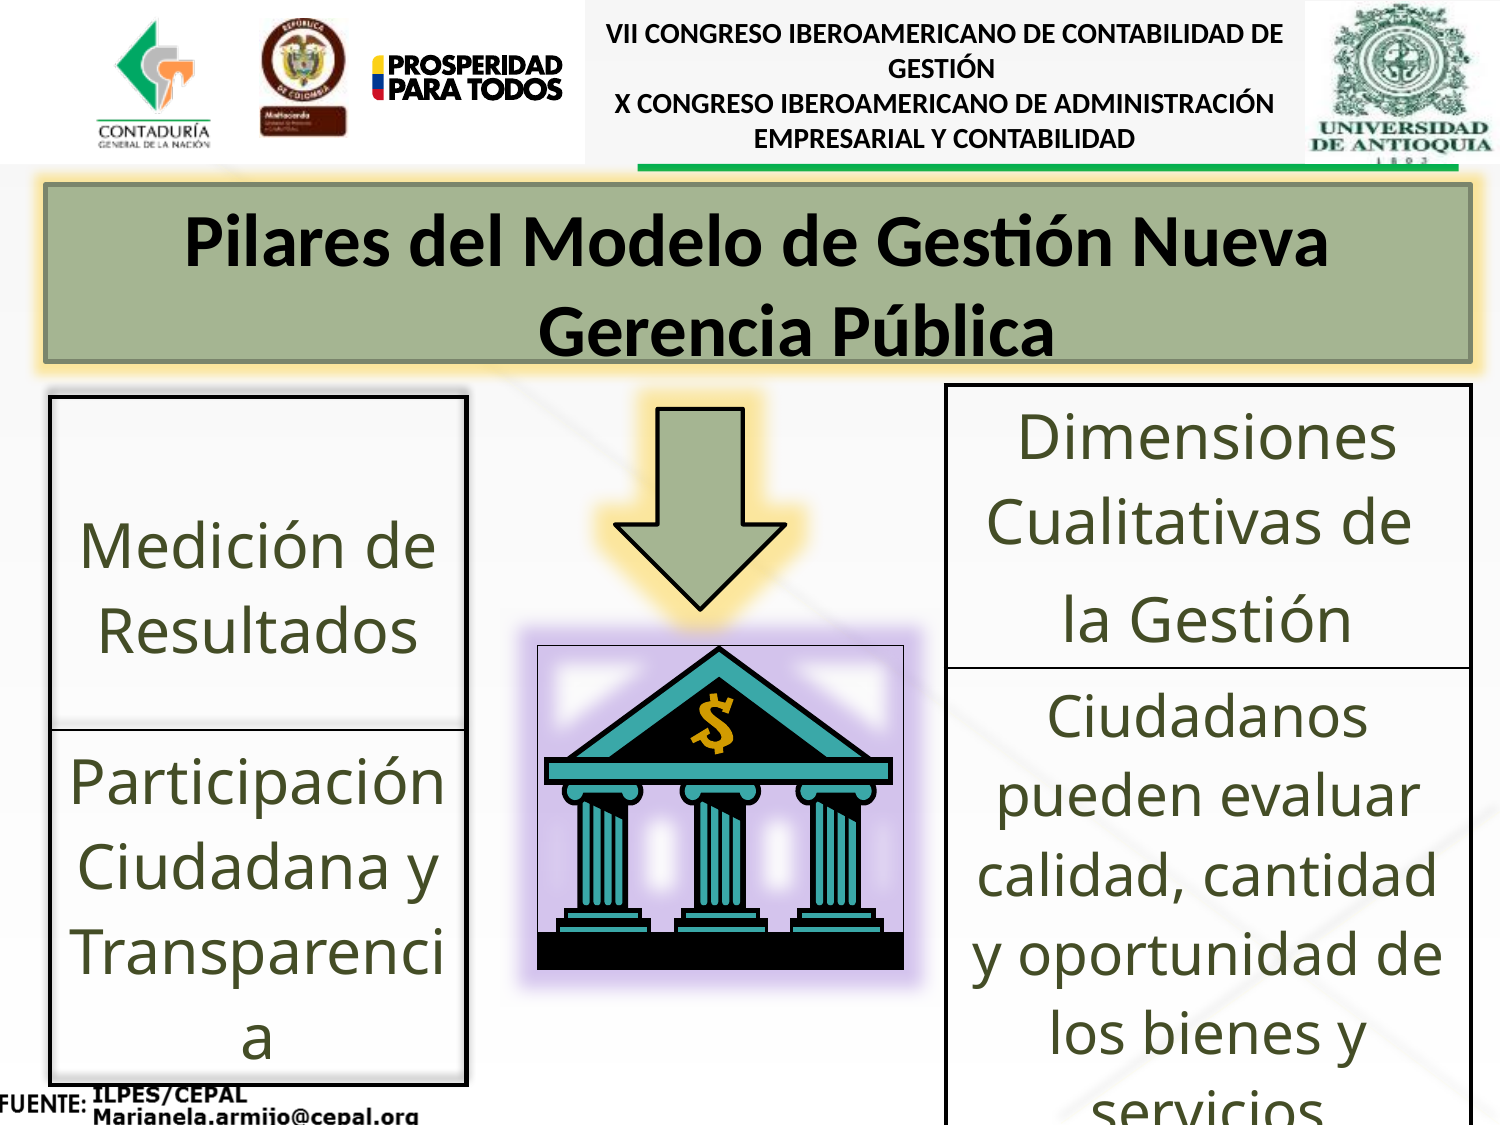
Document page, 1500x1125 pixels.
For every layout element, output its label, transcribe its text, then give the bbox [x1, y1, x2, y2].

picture [259, 18, 349, 138]
picture [89, 15, 228, 156]
picture [1305, 1, 1500, 164]
text_box [613, 406, 788, 612]
table_cell Ciudadanos pueden evaluar calidad, cantidad y oportunidad de los bienes y servicios recibidos [948, 669, 1469, 1125]
table_header Dimensiones Cualitativas de la Gestión [948, 387, 1469, 667]
picture [0, 1054, 826, 1125]
text_box Pilares del Modelo de Gestión Nueva Gerencia Pública [43, 182, 1473, 364]
picture [537, 644, 904, 970]
table_cell Participación Ciudadana y Transparencia [52, 731, 464, 1041]
table_header Medición de Resultados [52, 399, 464, 729]
